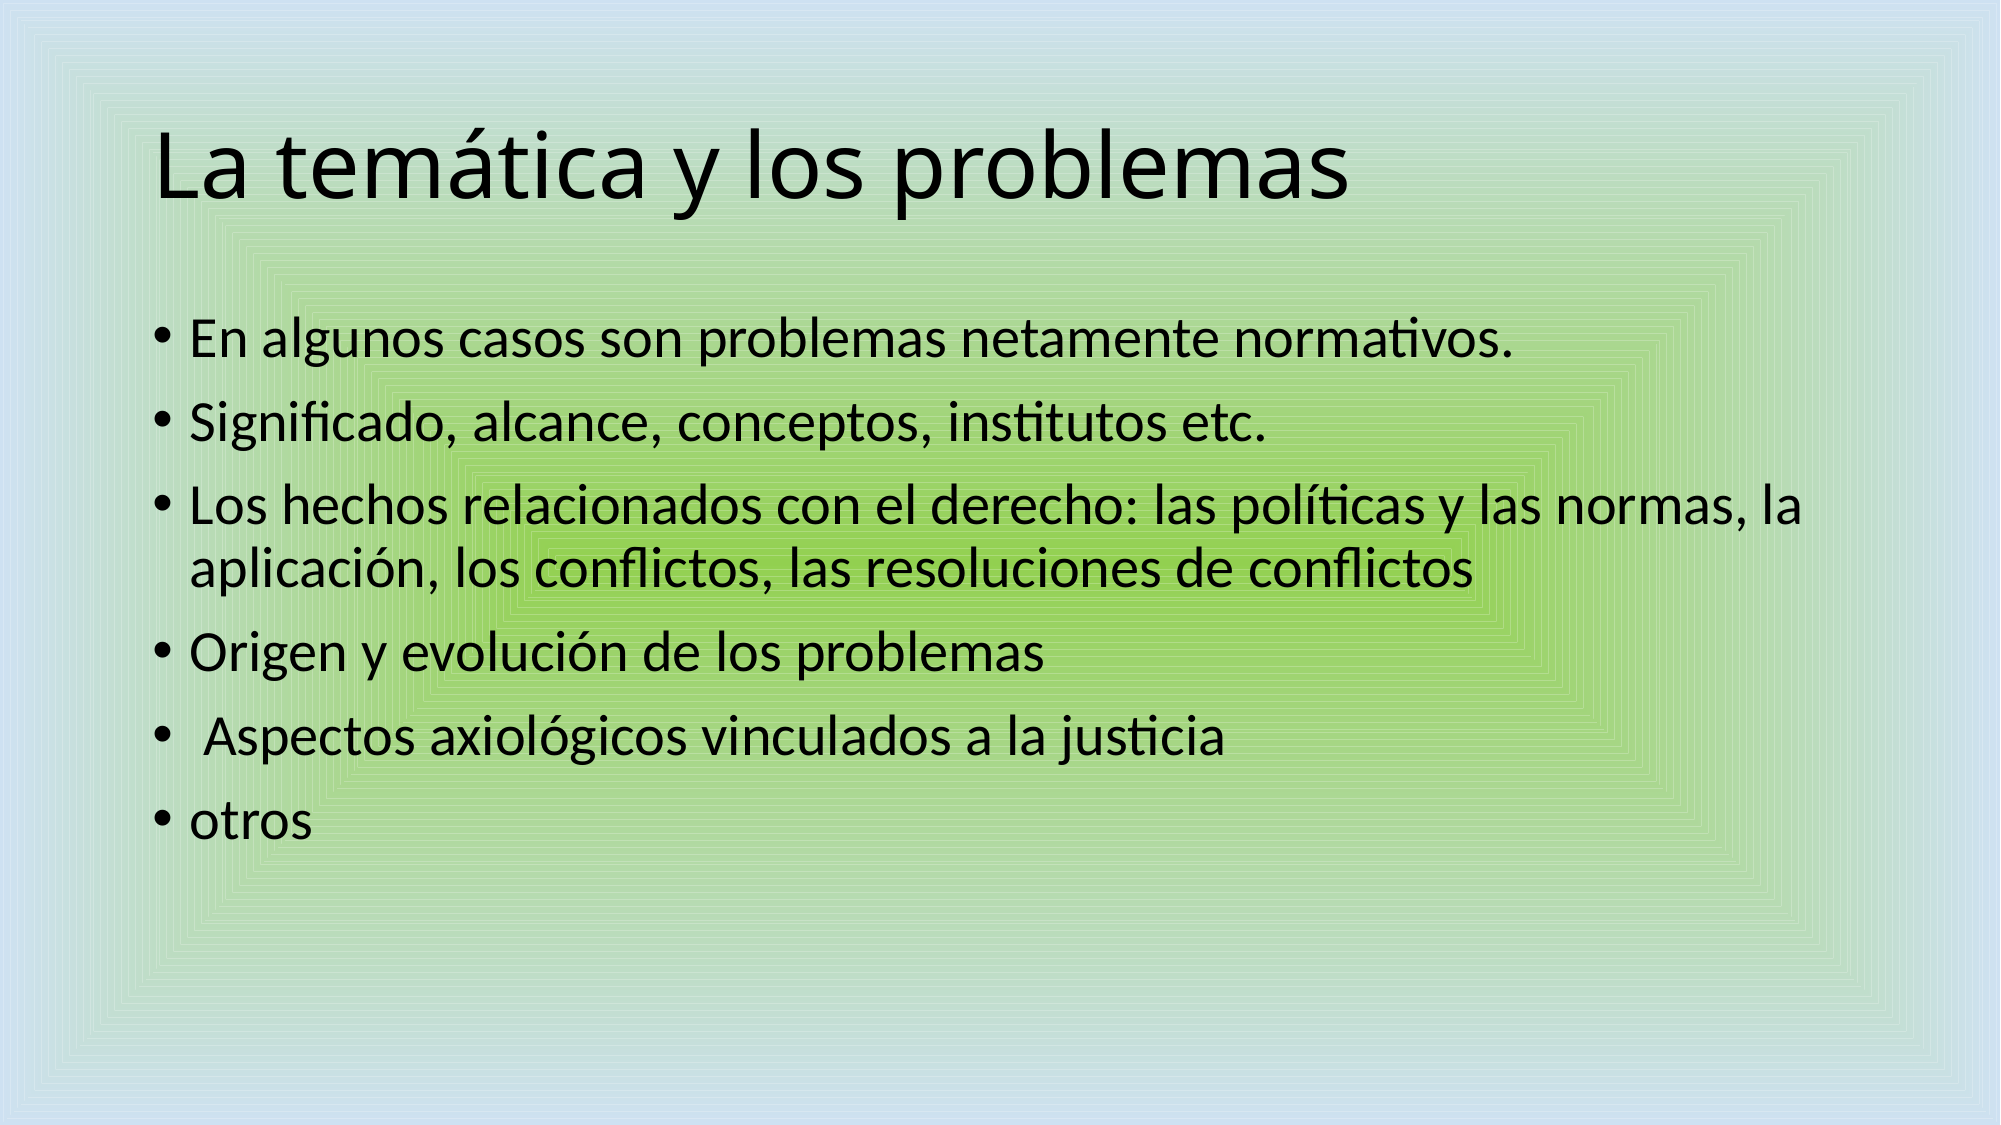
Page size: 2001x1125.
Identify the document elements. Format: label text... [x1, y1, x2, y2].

title La temática y los problemas [137, 59, 1863, 278]
list En algunos casos son problemas netamente normativos. Significado, alcance, conceptos, institutos etc. Los hechos relacionados con el derecho: las políticas y las normas, la aplicación, los conflictos, las resoluciones de conflictos Origen y evolución de los problemas Aspectos axiológicos vinculados a la justicia otros [137, 299, 1863, 1014]
